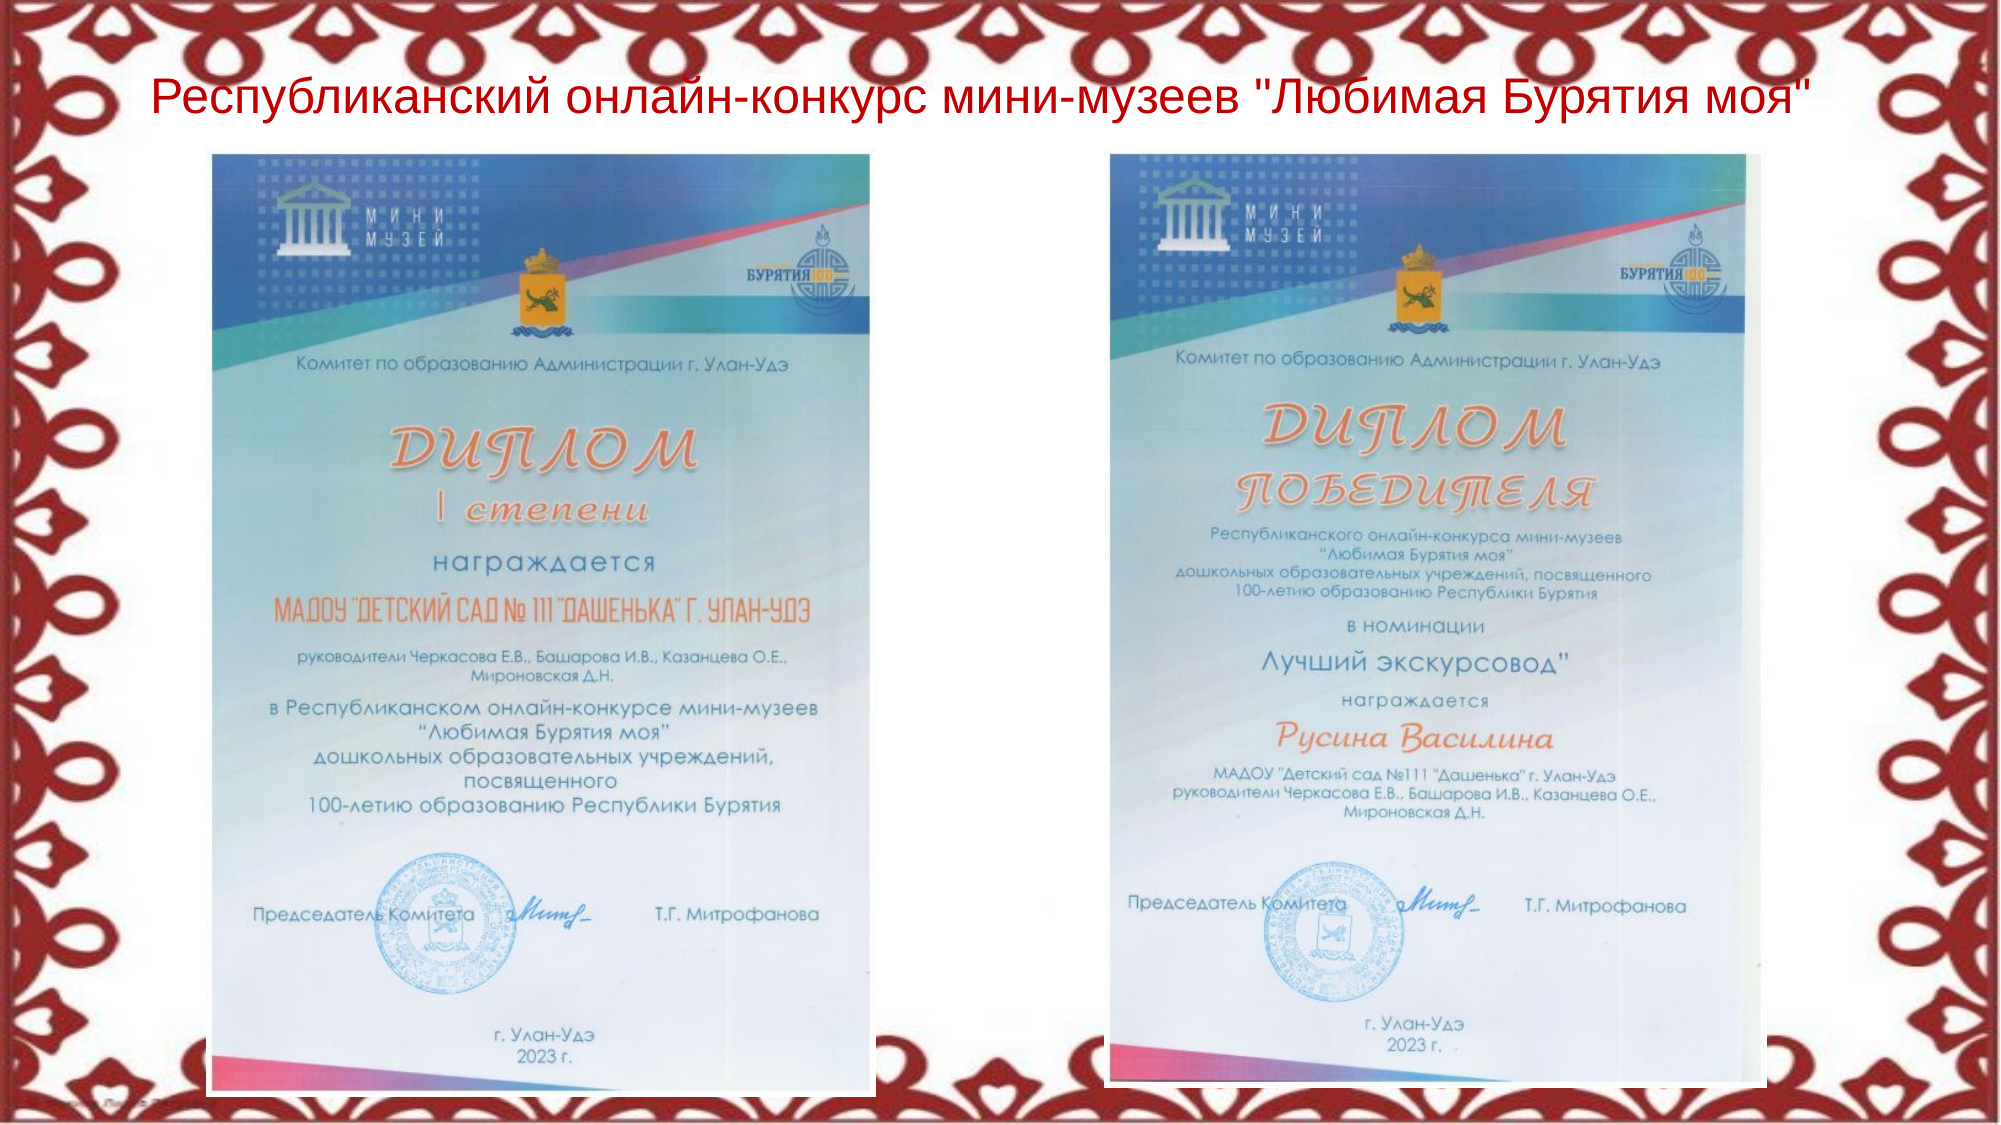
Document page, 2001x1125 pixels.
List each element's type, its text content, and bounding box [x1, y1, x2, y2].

picture [0, 0, 2001, 1125]
text_box Республиканский онлайн-конкурс мини-музеев "Любимая Бурятия моя" [115, 56, 1848, 131]
